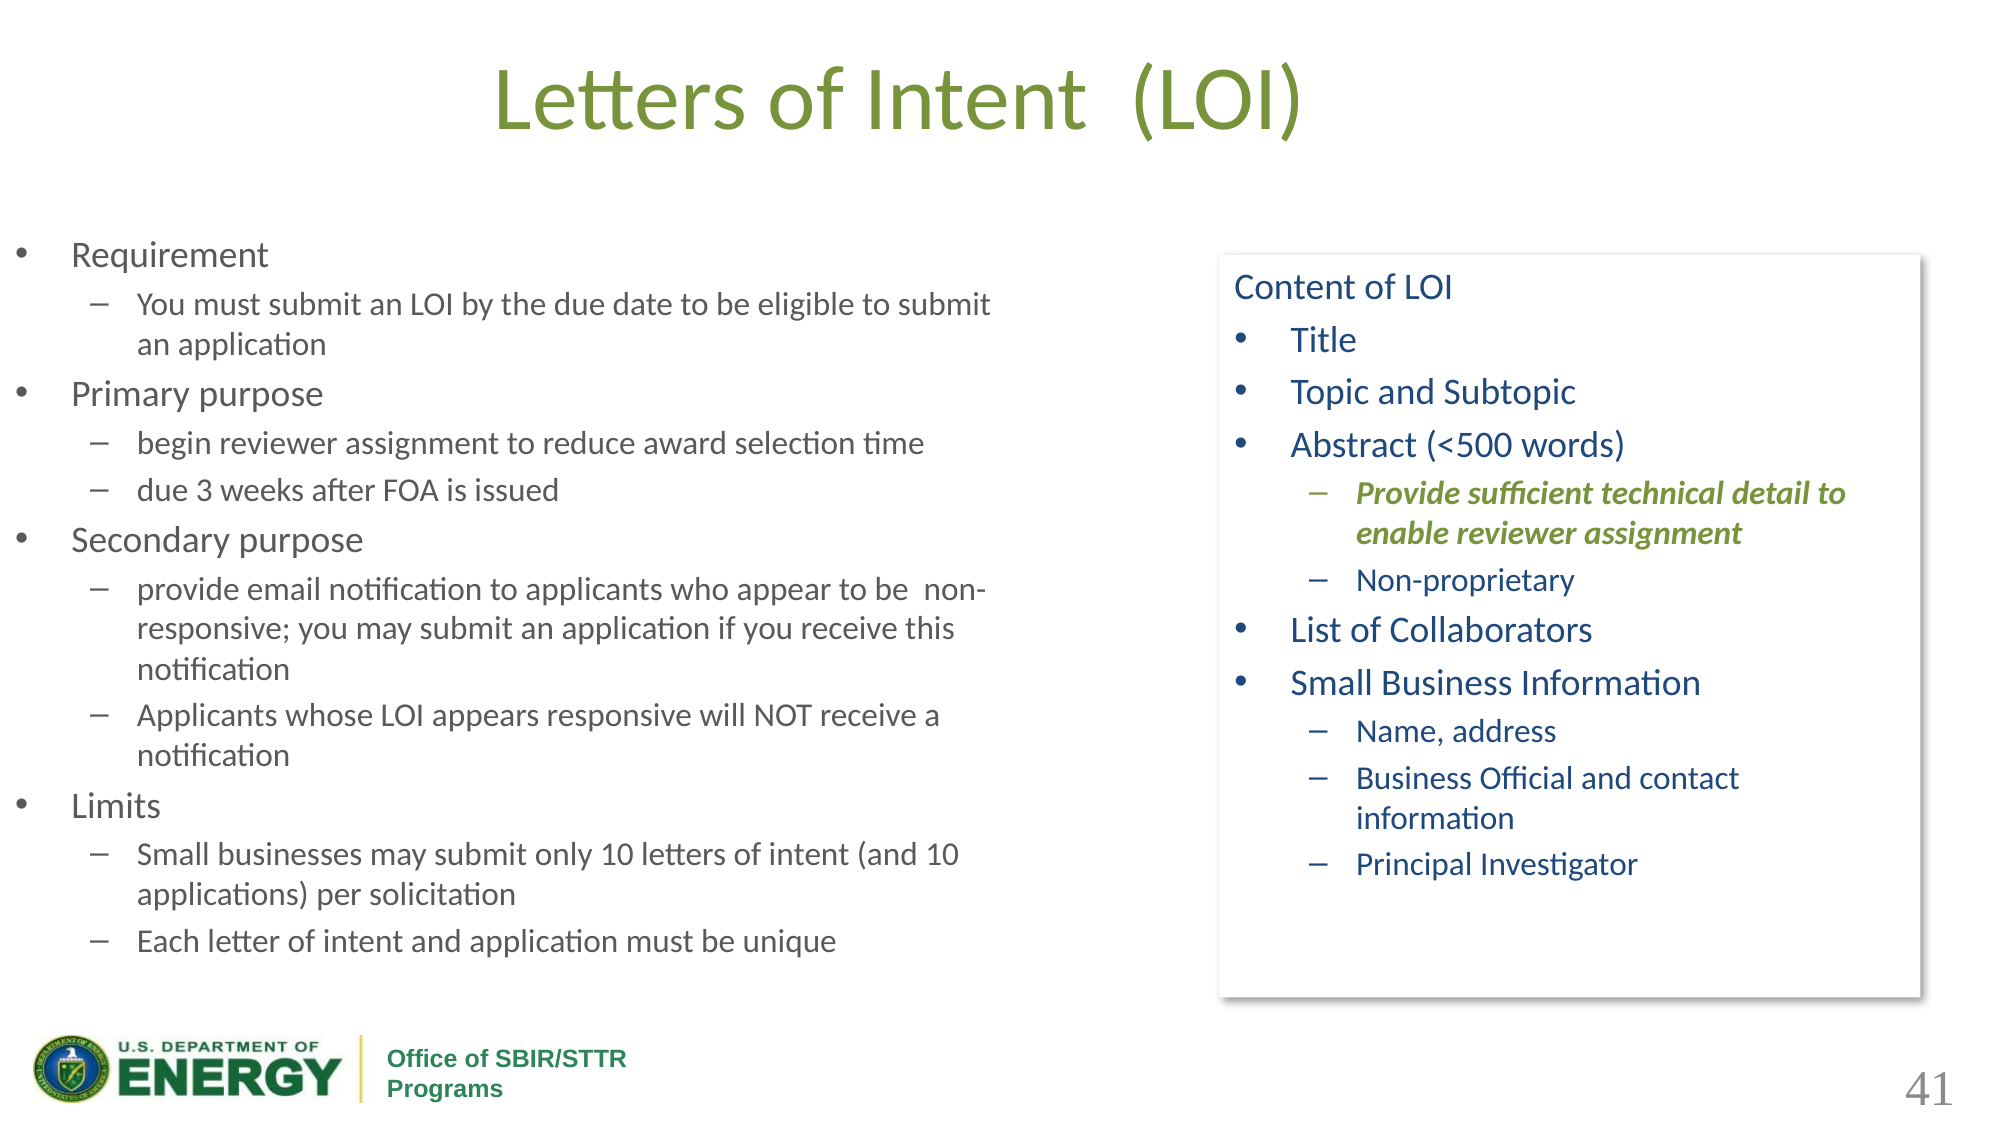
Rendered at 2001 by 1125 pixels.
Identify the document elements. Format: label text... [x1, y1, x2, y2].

list Content of LOI Title Topic and Subtopic Abstract (<500 words) Provide sufficient technical detail to enable reviewer assignment Non-proprietary List of Collaborators Small Business Information Name, address Business Official and contact information Principal Investigator [1219, 254, 1921, 998]
picture [33, 1035, 369, 1103]
slide_number 41 [1890, 1048, 2000, 1109]
list Requirement You must submit an LOI by the due date to be eligible to submit an application Primary purpose begin reviewer assignment to reduce award selection time due 3 weeks after FOA is issued Secondary purpose provide email notification to applicants who appear to be non-responsive; you may submit an application if you receive this notification Applicants whose LOI appears responsive will NOT receive a notification Limits Small businesses may submit only 10 letters of intent (and 10 applications) per solicitation Each letter of intent and application must be unique [0, 222, 1048, 966]
title Letters of Intent (LOI) [0, 0, 1800, 187]
